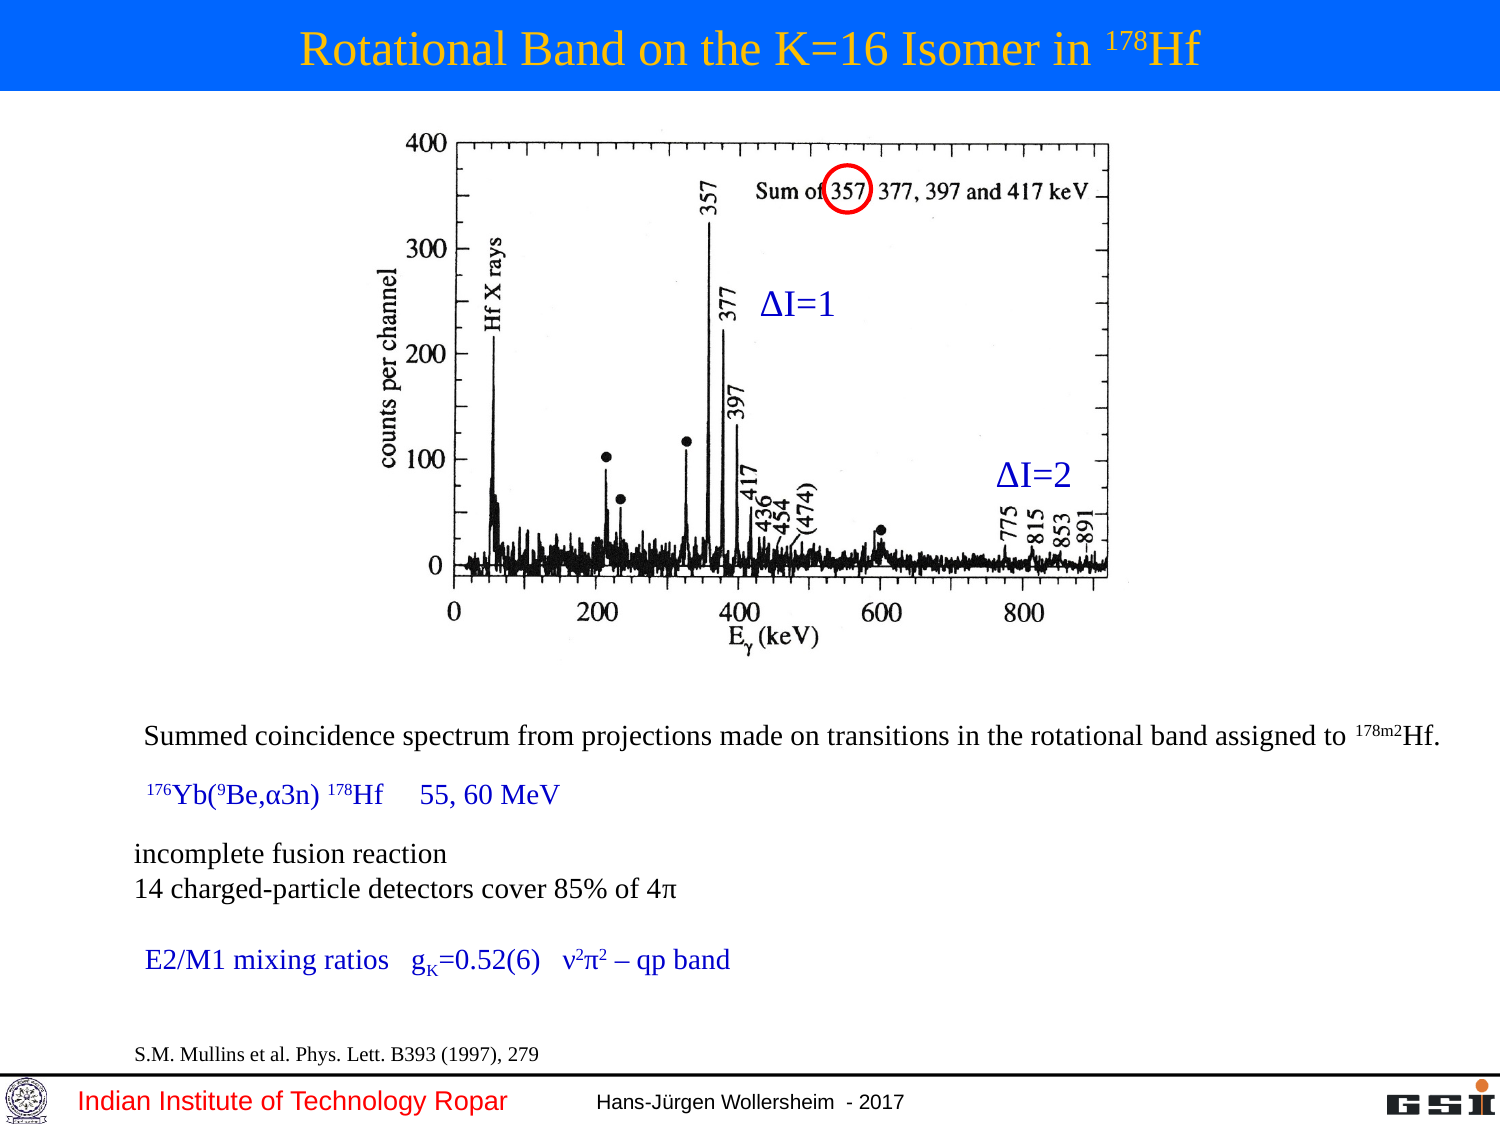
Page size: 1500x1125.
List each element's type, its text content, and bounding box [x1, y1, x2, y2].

title Rotational Band on the K=16 Isomer in 178Hf [0, 0, 1500, 91]
picture [365, 117, 1130, 667]
text_box E2/M1 mixing ratios gK=0.52(6) ν2π2 – qp band [129, 933, 746, 988]
text_box 176Yb(9Be,α3n) 178Hf 55, 60 MeV [131, 767, 576, 818]
text_box Summed coincidence spectrum from projections made on transitions in the rotational band assigned to 178m2Hf. [128, 708, 1456, 759]
text_box incomplete fusion reaction 14 charged-particle detectors cover 85% of 4π [119, 826, 692, 912]
picture [5, 1077, 47, 1124]
picture [1387, 1079, 1495, 1115]
text_box S.M. Mullins et al. Phys. Lett. B393 (1997), 279 [119, 1033, 555, 1074]
